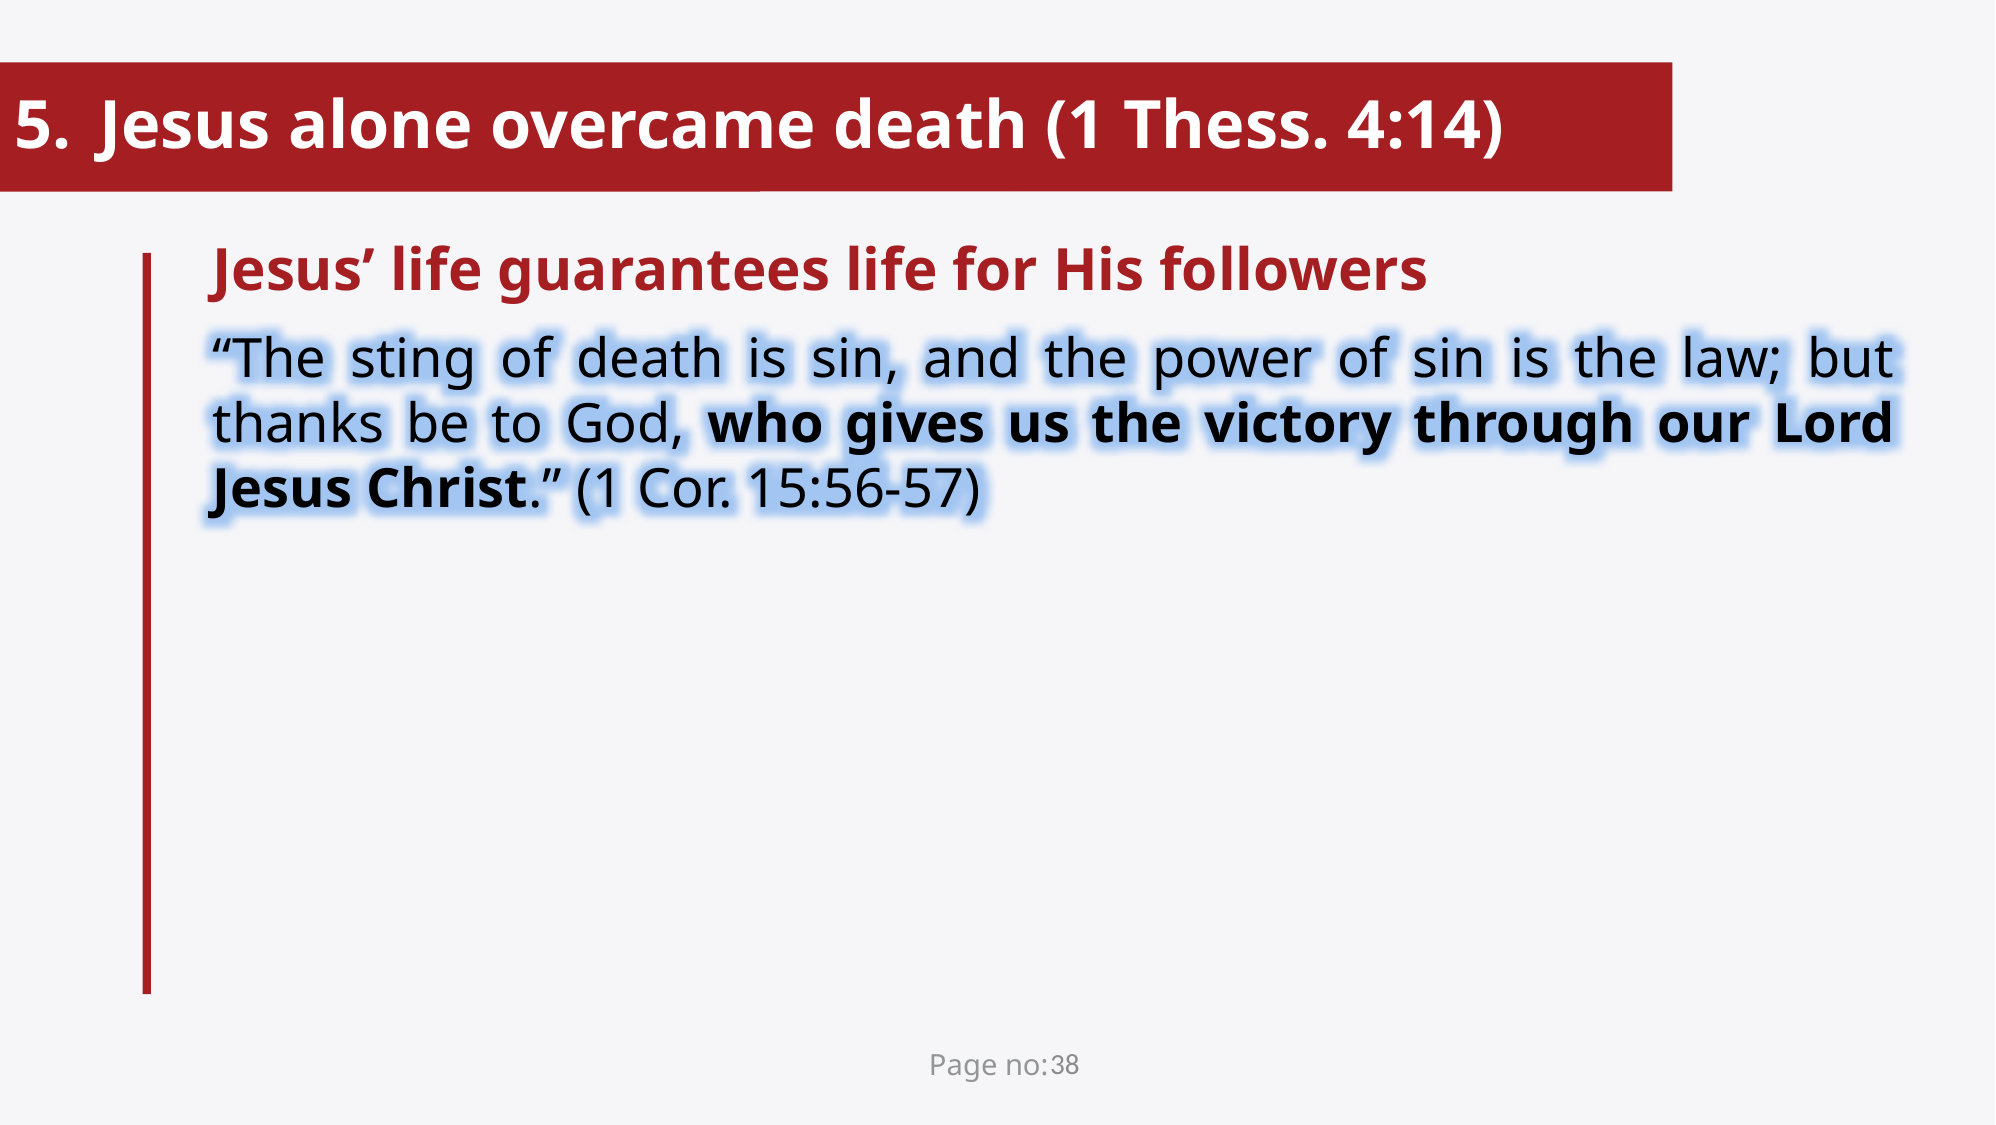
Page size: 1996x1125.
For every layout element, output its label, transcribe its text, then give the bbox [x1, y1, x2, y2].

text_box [0, 62, 1711, 192]
text_box “The sting of death is sin, and the power of sin is the law; but thanks be to God, who gives us the victory through our Lord Jesus Christ.” (1 Cor. 15:56-57) [198, 315, 1911, 526]
text_box Jesus’ life guarantees life for His followers [197, 224, 1510, 303]
